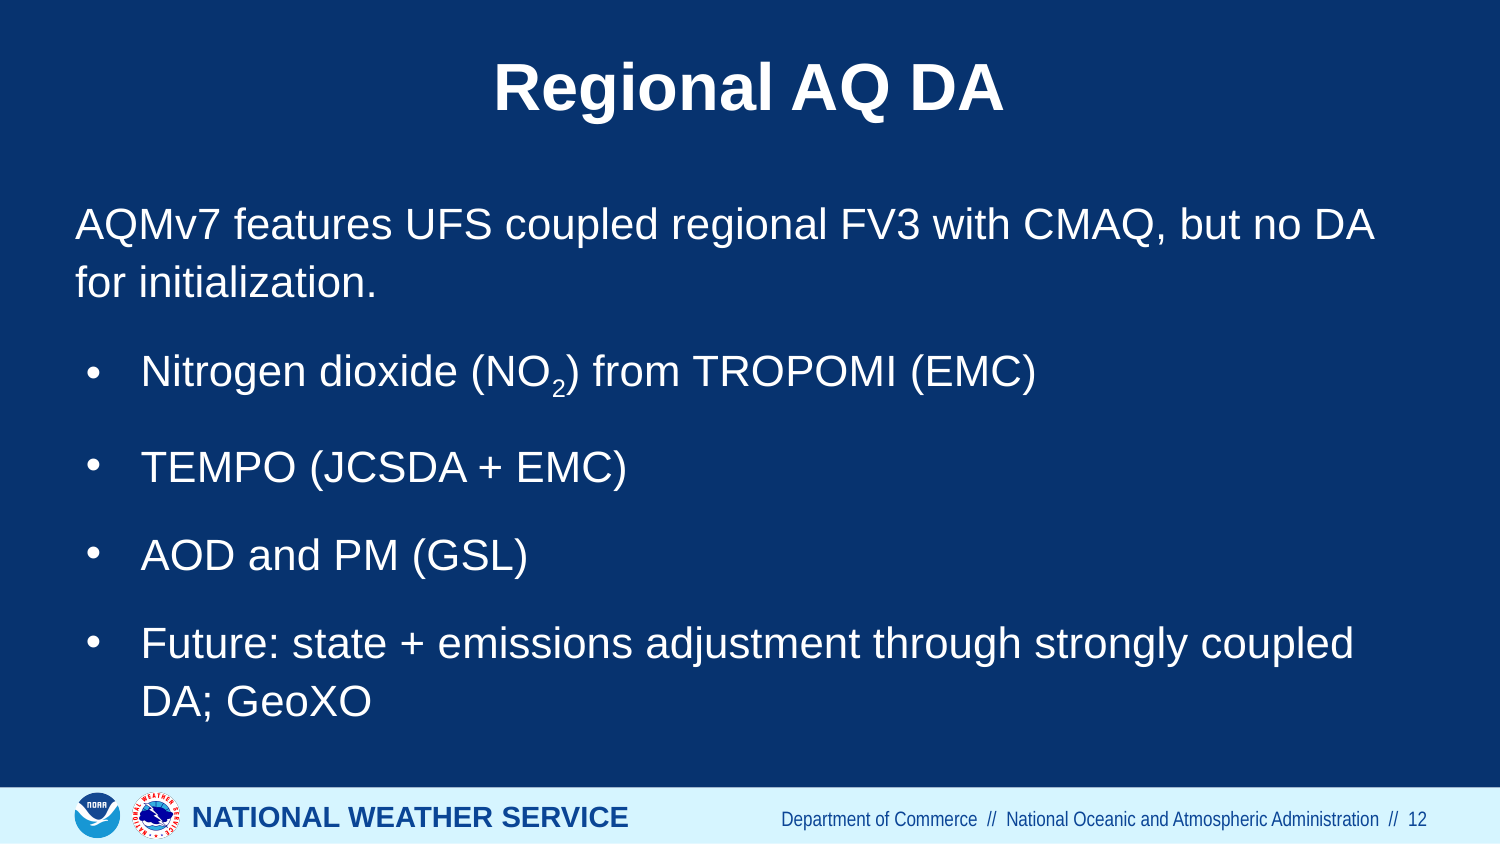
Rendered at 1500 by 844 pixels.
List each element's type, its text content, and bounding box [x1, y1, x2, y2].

picture [132, 792, 180, 839]
list AQMv7 features UFS coupled regional FV3 with CMAQ, but no DA for initialization. Nitrogen dioxide (NO2) from TROPOMI (EMC) TEMPO (JCSDA + EMC) AOD and PM (GSL) Future: state + emissions adjustment through strongly coupled DA; GeoXO [75, 190, 1425, 738]
picture [74, 792, 121, 839]
title Regional AQ DA [75, 45, 1425, 143]
